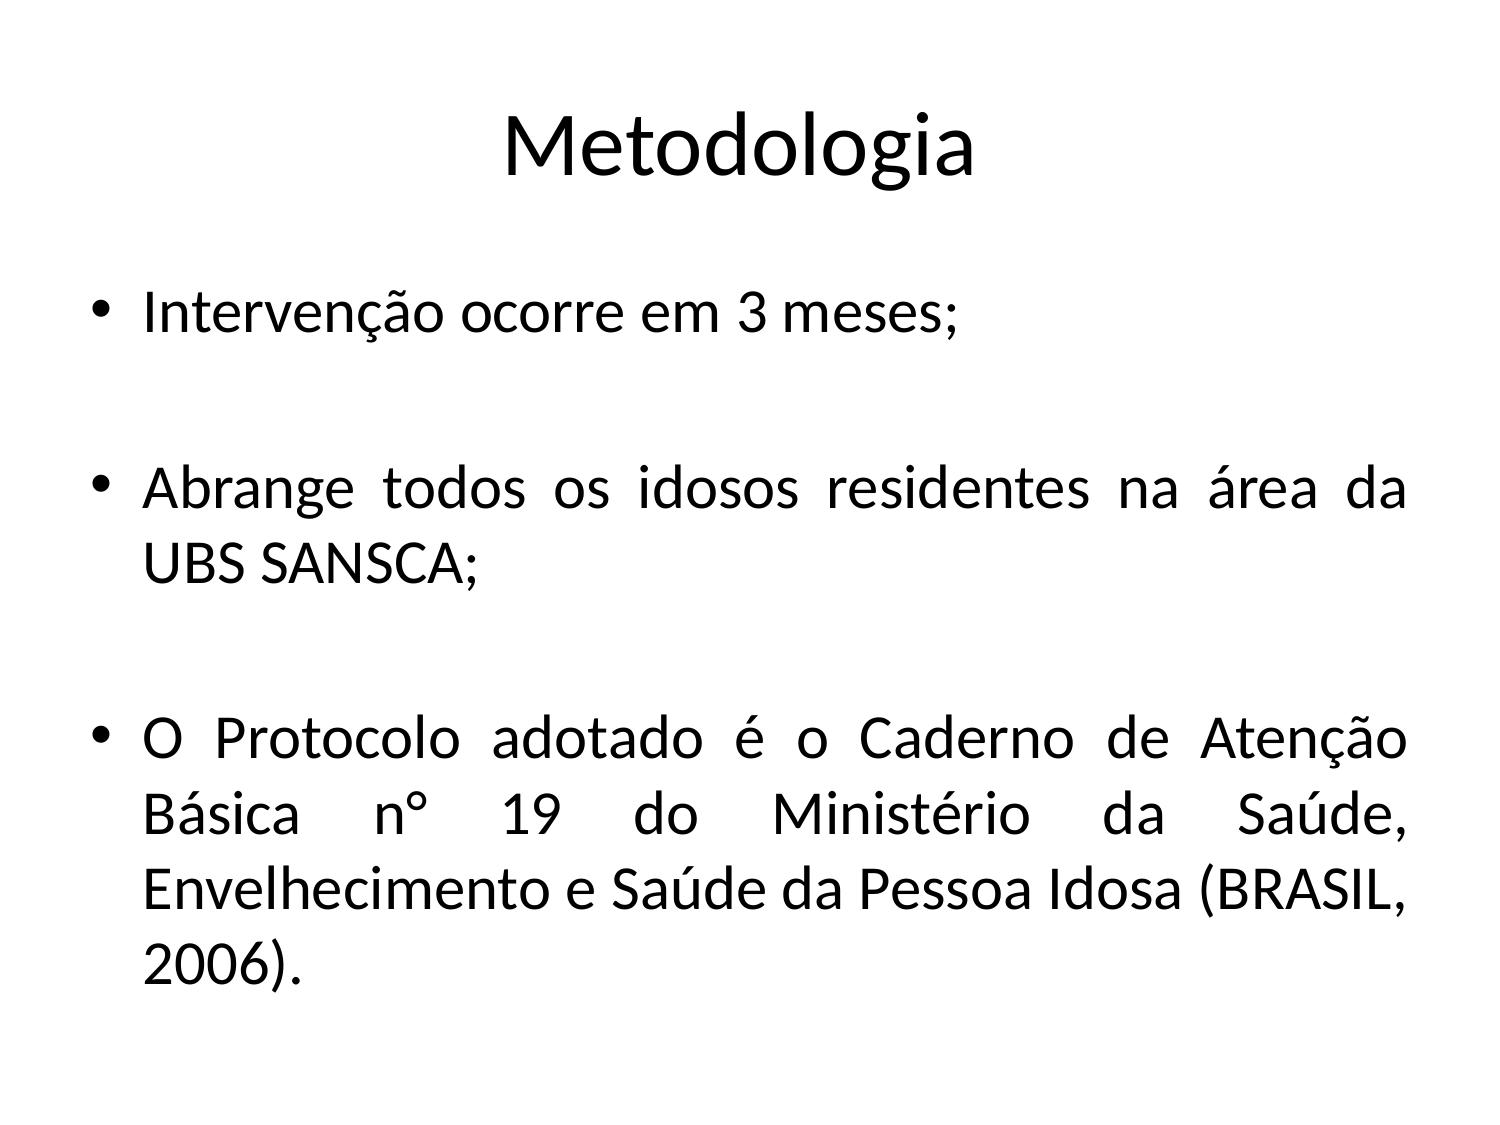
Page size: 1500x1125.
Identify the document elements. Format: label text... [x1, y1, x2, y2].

list Intervenção ocorre em 3 meses; Abrange todos os idosos residentes na área da UBS SANSCA; O Protocolo adotado é o Caderno de Atenção Básica n° 19 do Ministério da Saúde, Envelhecimento e Saúde da Pessoa Idosa (BRASIL, 2006). [75, 262, 1425, 1005]
title Metodologia [75, 45, 1425, 233]
